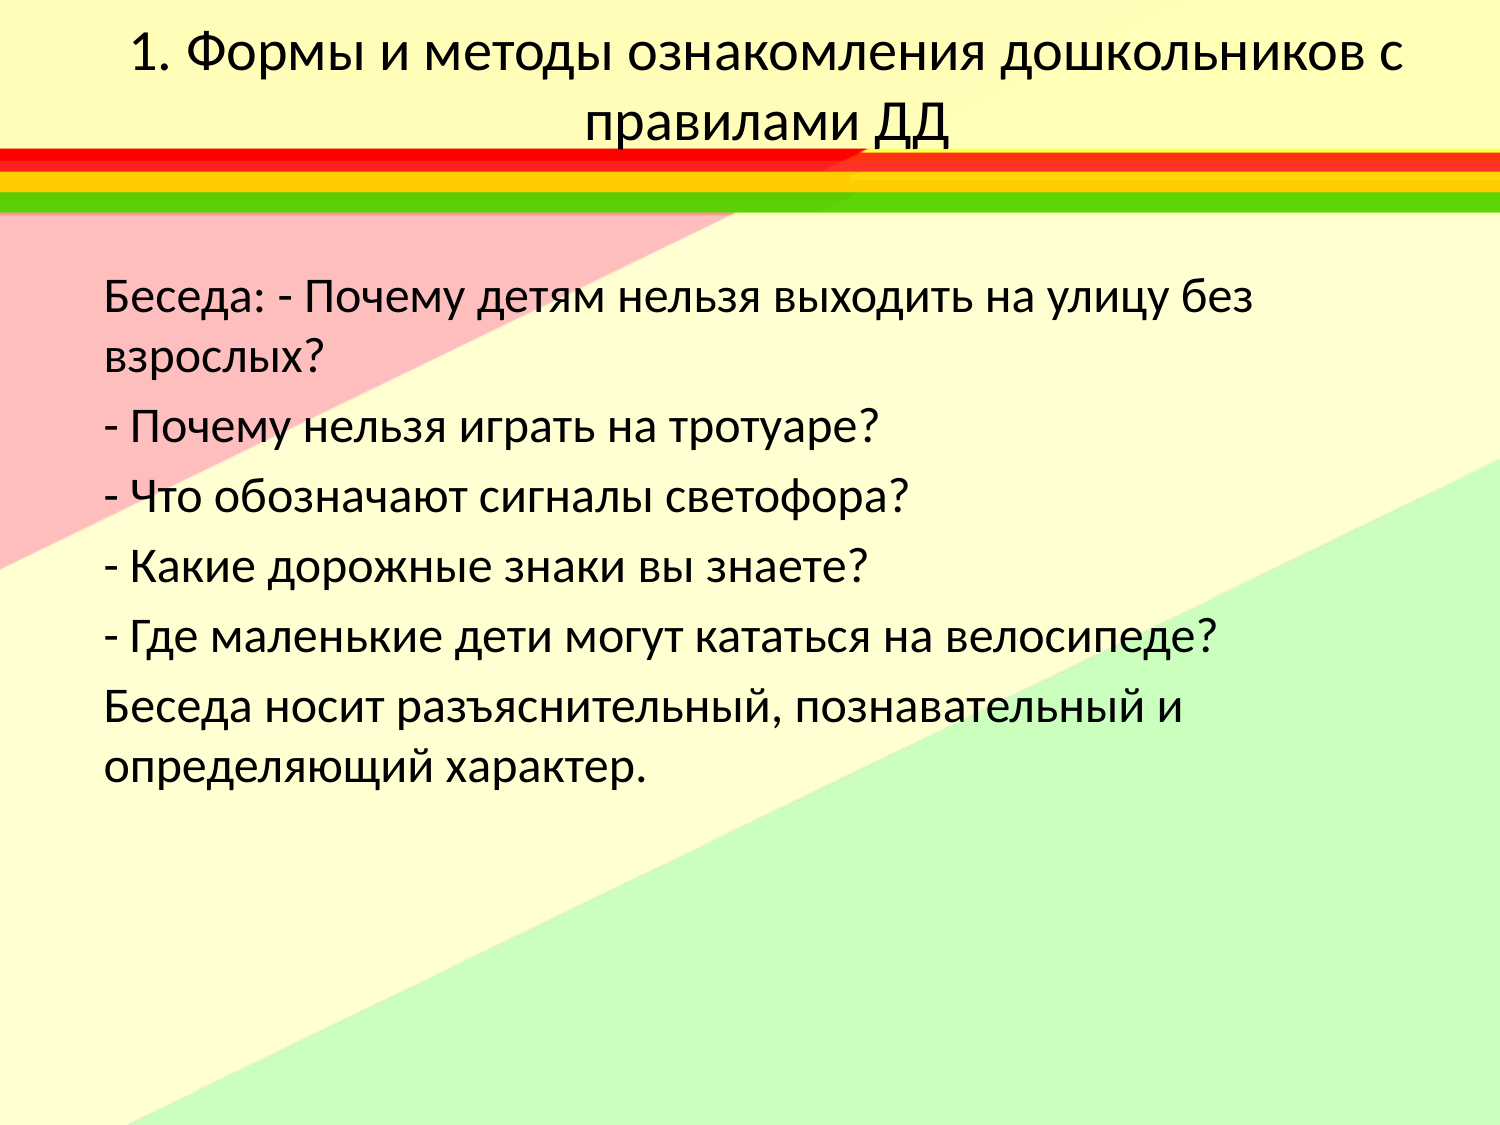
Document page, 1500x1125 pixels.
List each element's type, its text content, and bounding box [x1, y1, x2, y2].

list Беседа: - Почему детям нельзя выходить на улицу без взрослых? - Почему нельзя играть на тротуаре? - Что обозначают сигналы светофора? - Какие дорожные знаки вы знаете? - Где маленькие дети могут кататься на велосипеде? Беседа носит разъяснительный, познавательный и определяющий характер. [88, 255, 1439, 999]
title 1. Формы и методы ознакомления дошкольников с правилами ДД [74, 0, 1460, 165]
picture [0, 0, 1500, 1125]
